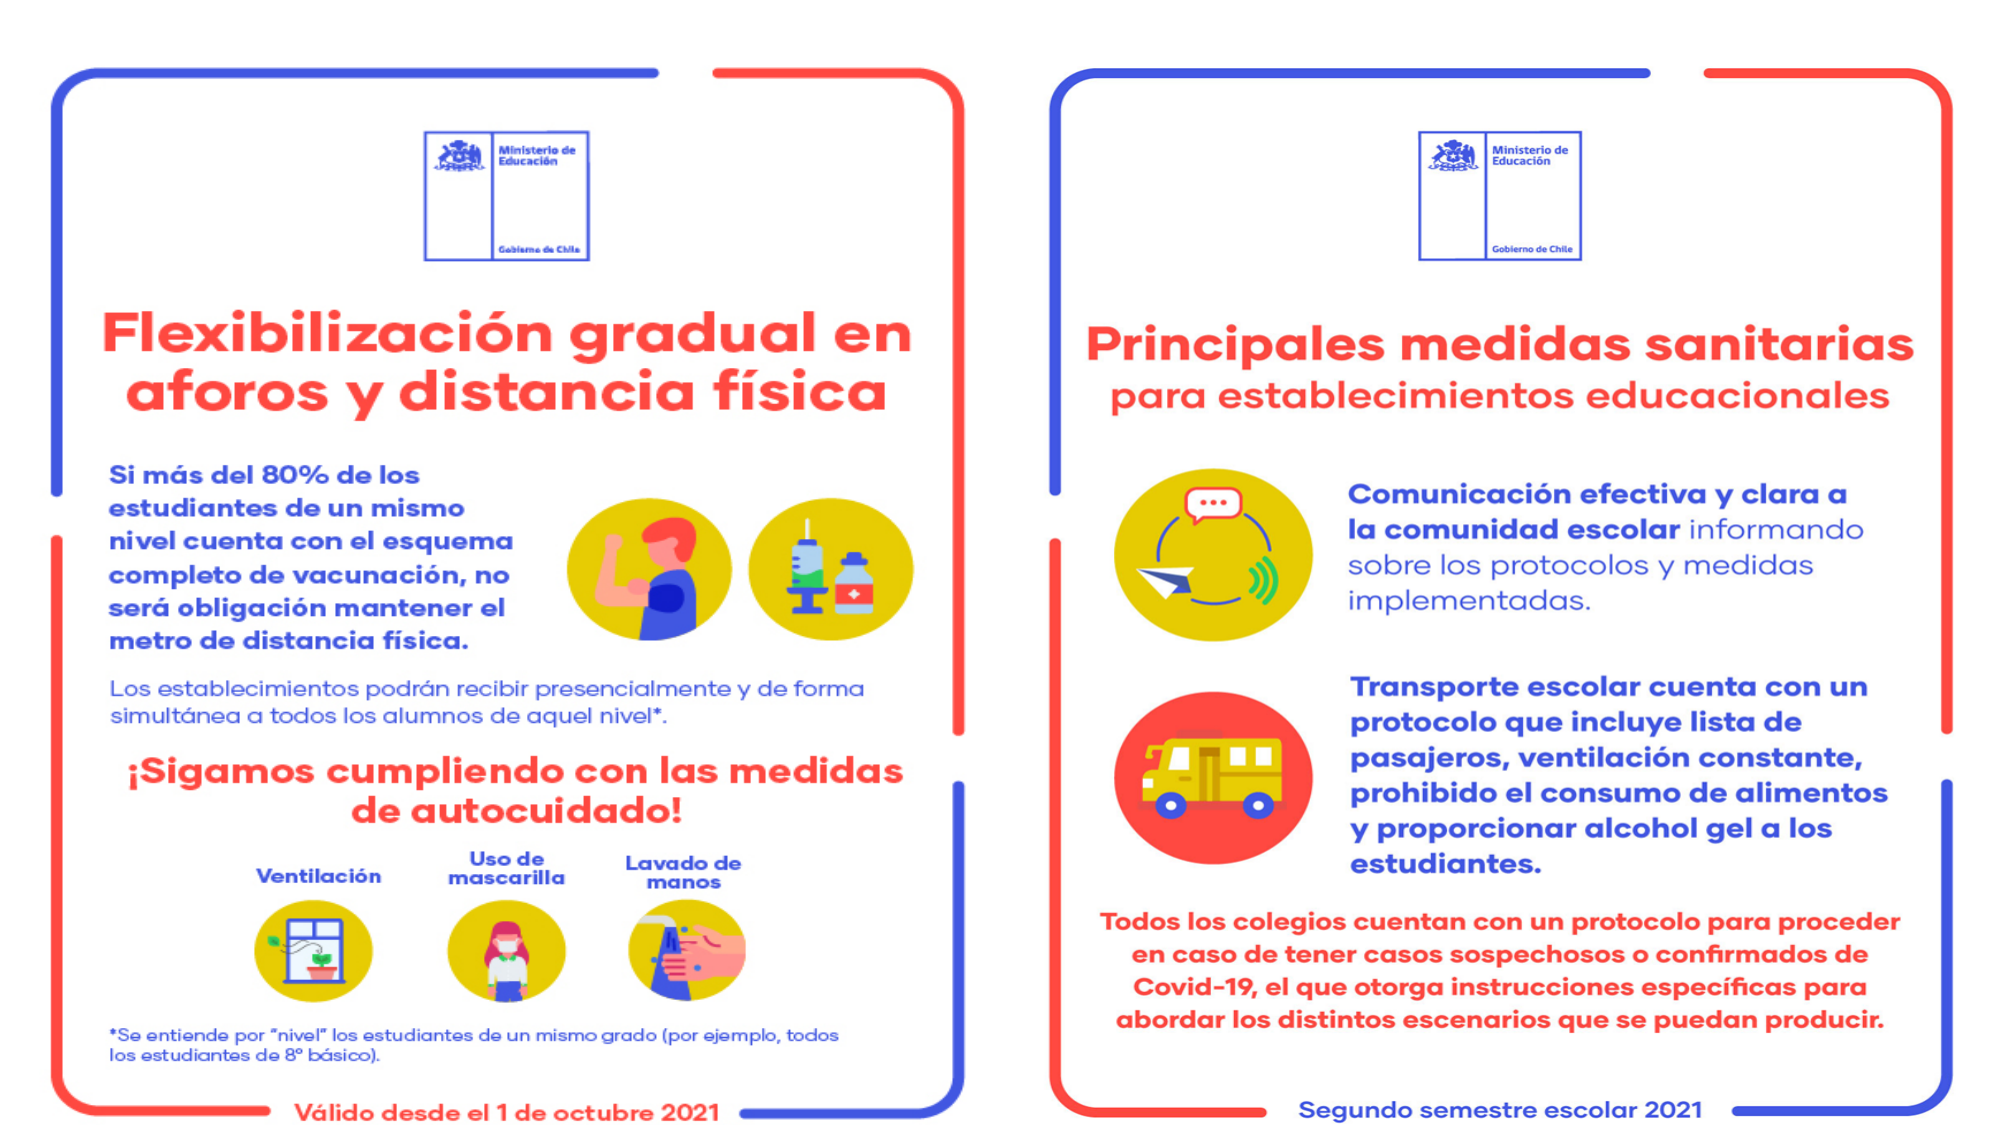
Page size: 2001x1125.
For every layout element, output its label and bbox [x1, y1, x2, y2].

picture [1014, 31, 2000, 1125]
list [0, 31, 1014, 1125]
